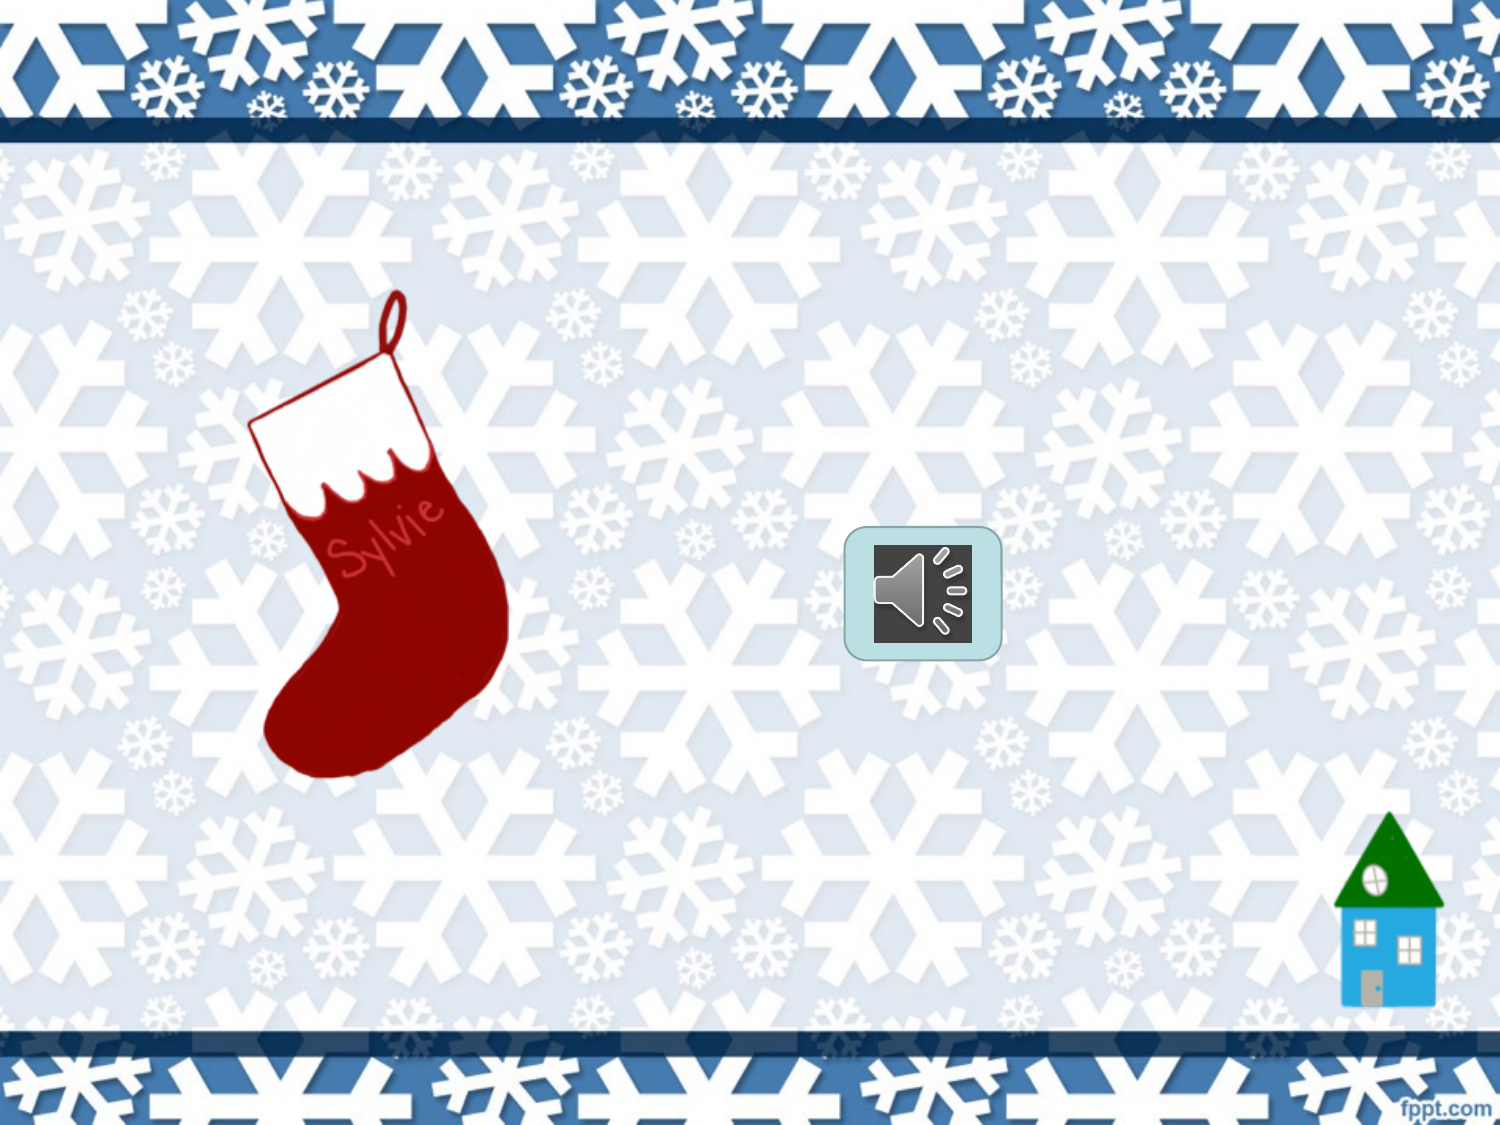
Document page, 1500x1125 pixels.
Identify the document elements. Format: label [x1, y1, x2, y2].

text_box [843, 525, 1003, 662]
picture [0, 0, 1500, 1125]
